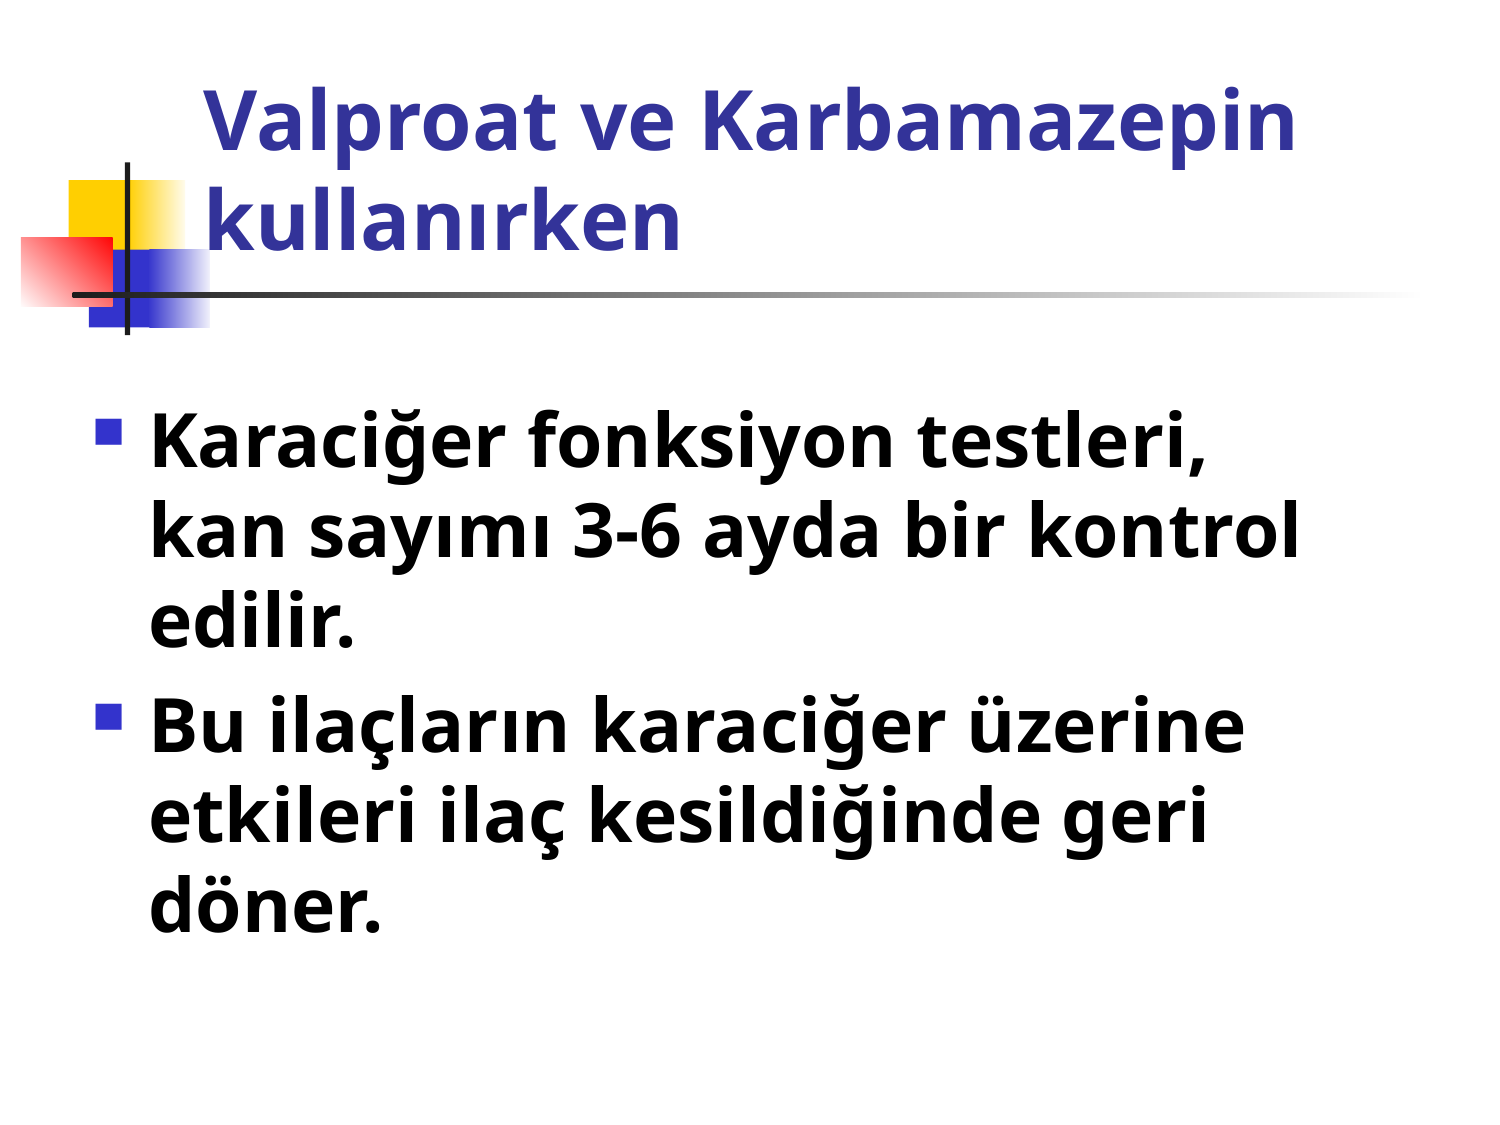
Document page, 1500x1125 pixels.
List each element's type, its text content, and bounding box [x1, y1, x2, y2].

list Karaciğer fonksiyon testleri, kan sayımı 3-6 ayda bir kontrol edilir. Bu ilaçların karaciğer üzerine etkileri ilaç kesildiğinde geri döner. [76, 385, 1352, 1033]
title Valproat ve Karbamazepin kullanırken [188, 35, 1468, 275]
